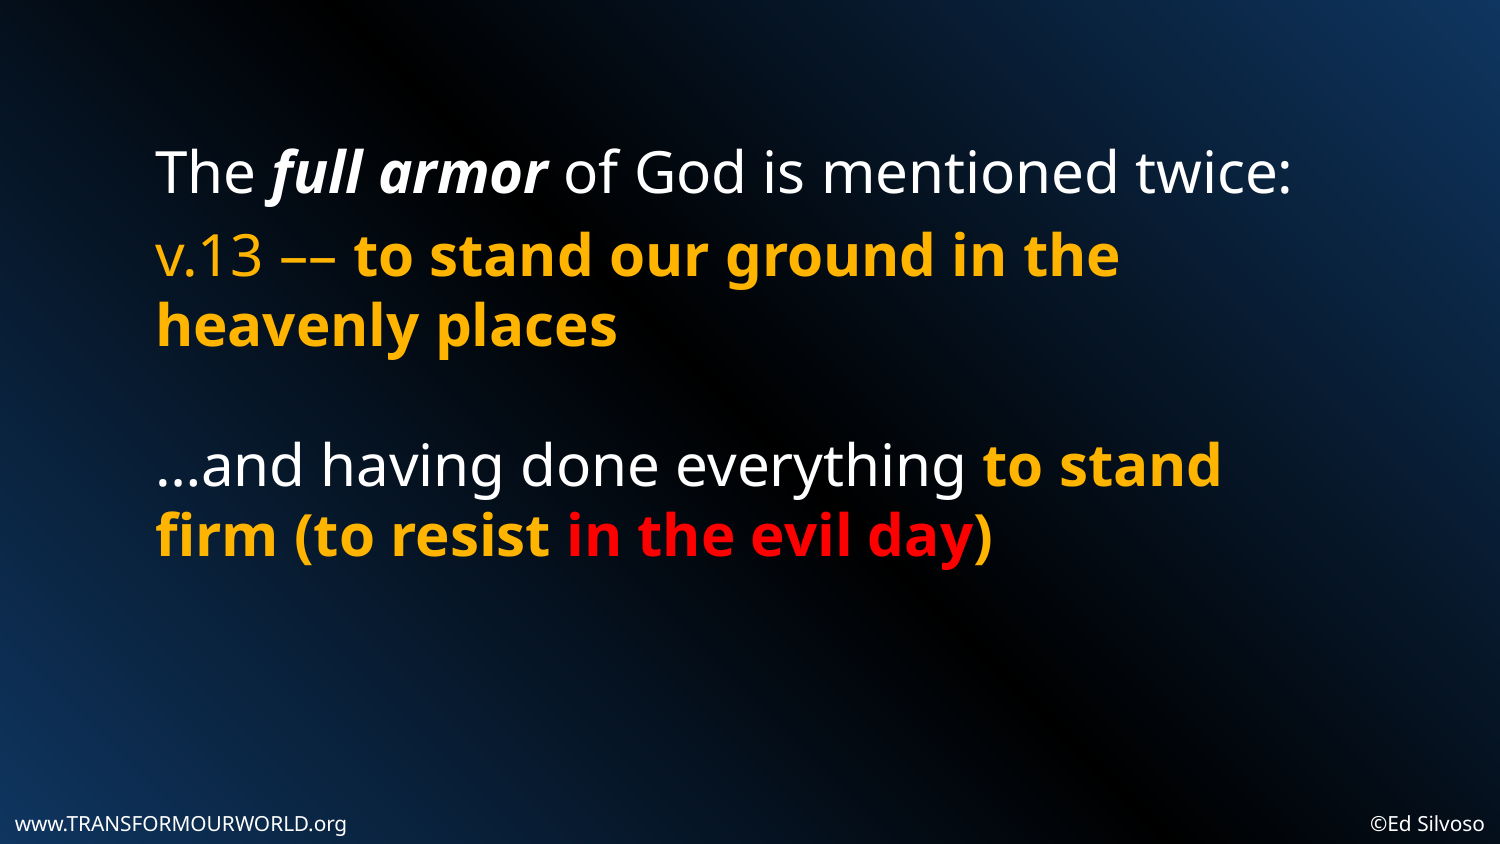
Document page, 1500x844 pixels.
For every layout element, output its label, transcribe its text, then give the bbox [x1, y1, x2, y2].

text_box The full armor of God is mentioned twice: v.13 –– to stand our ground in the heavenly places …and having done everything to stand firm (to resist in the evil day) [140, 128, 1360, 576]
